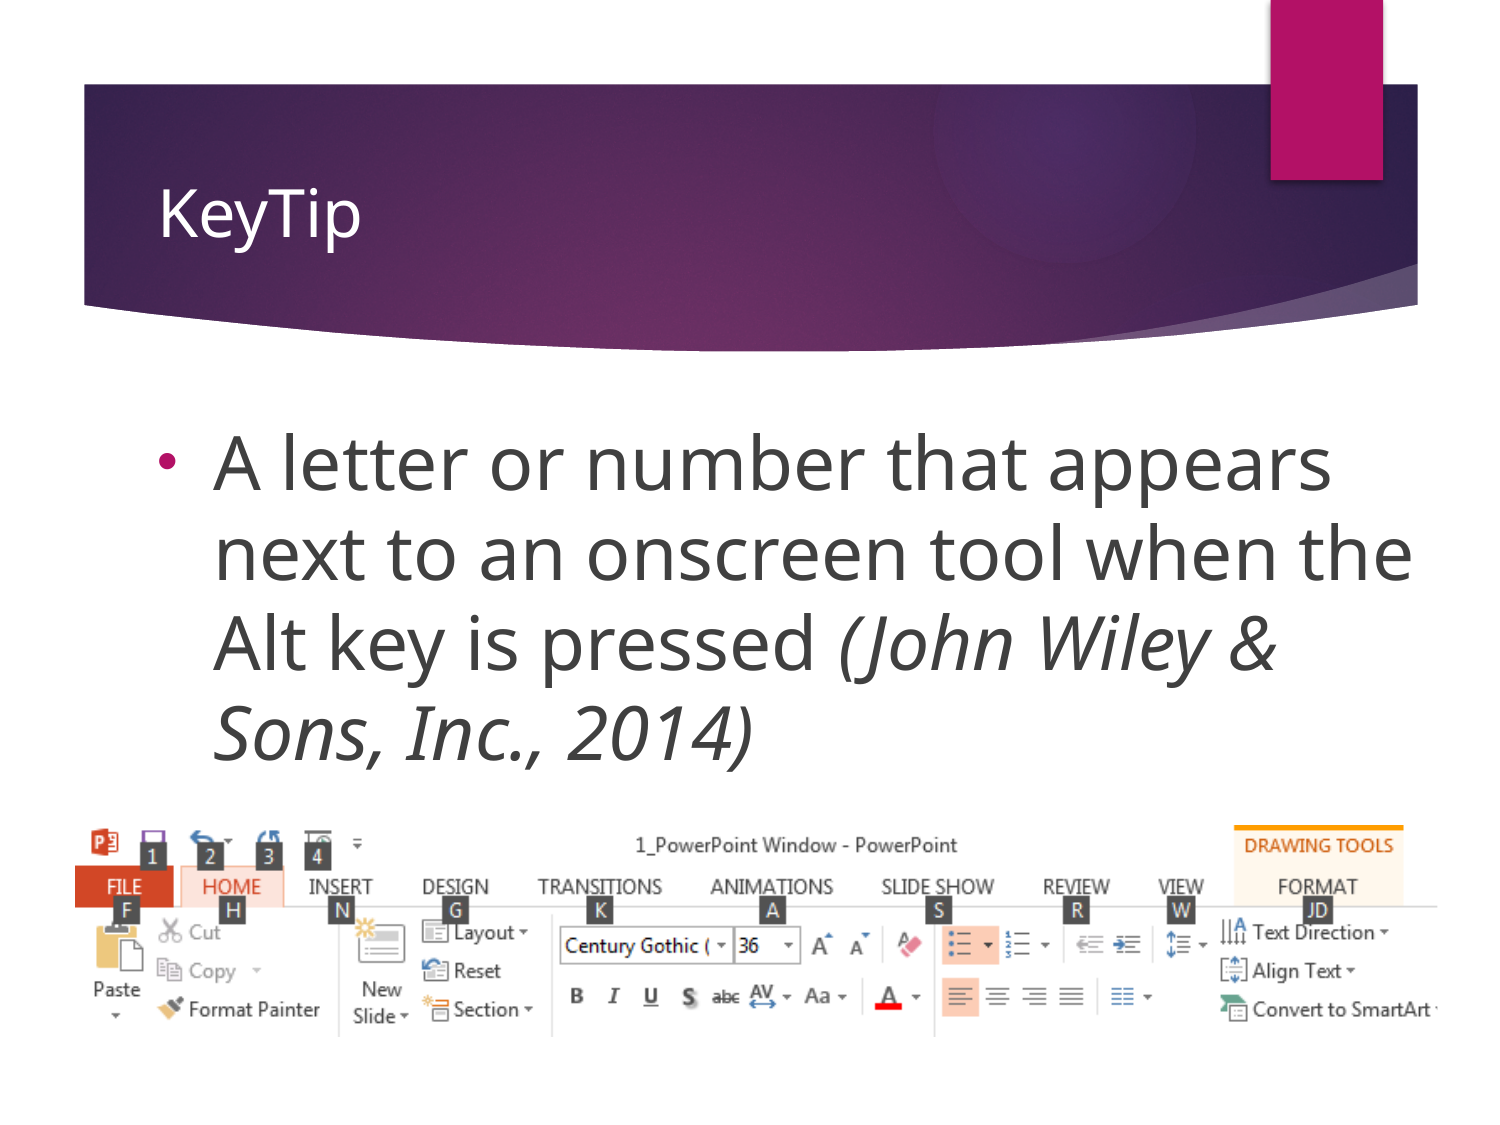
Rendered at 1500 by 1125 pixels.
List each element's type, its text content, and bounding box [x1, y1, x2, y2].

picture [74, 824, 1438, 1037]
list A letter or number that appears next to an onscreen tool when the Alt key is pressed (John Wiley & Sons, Inc., 2014) [141, 408, 1438, 824]
title KeyTip [142, 152, 1183, 269]
